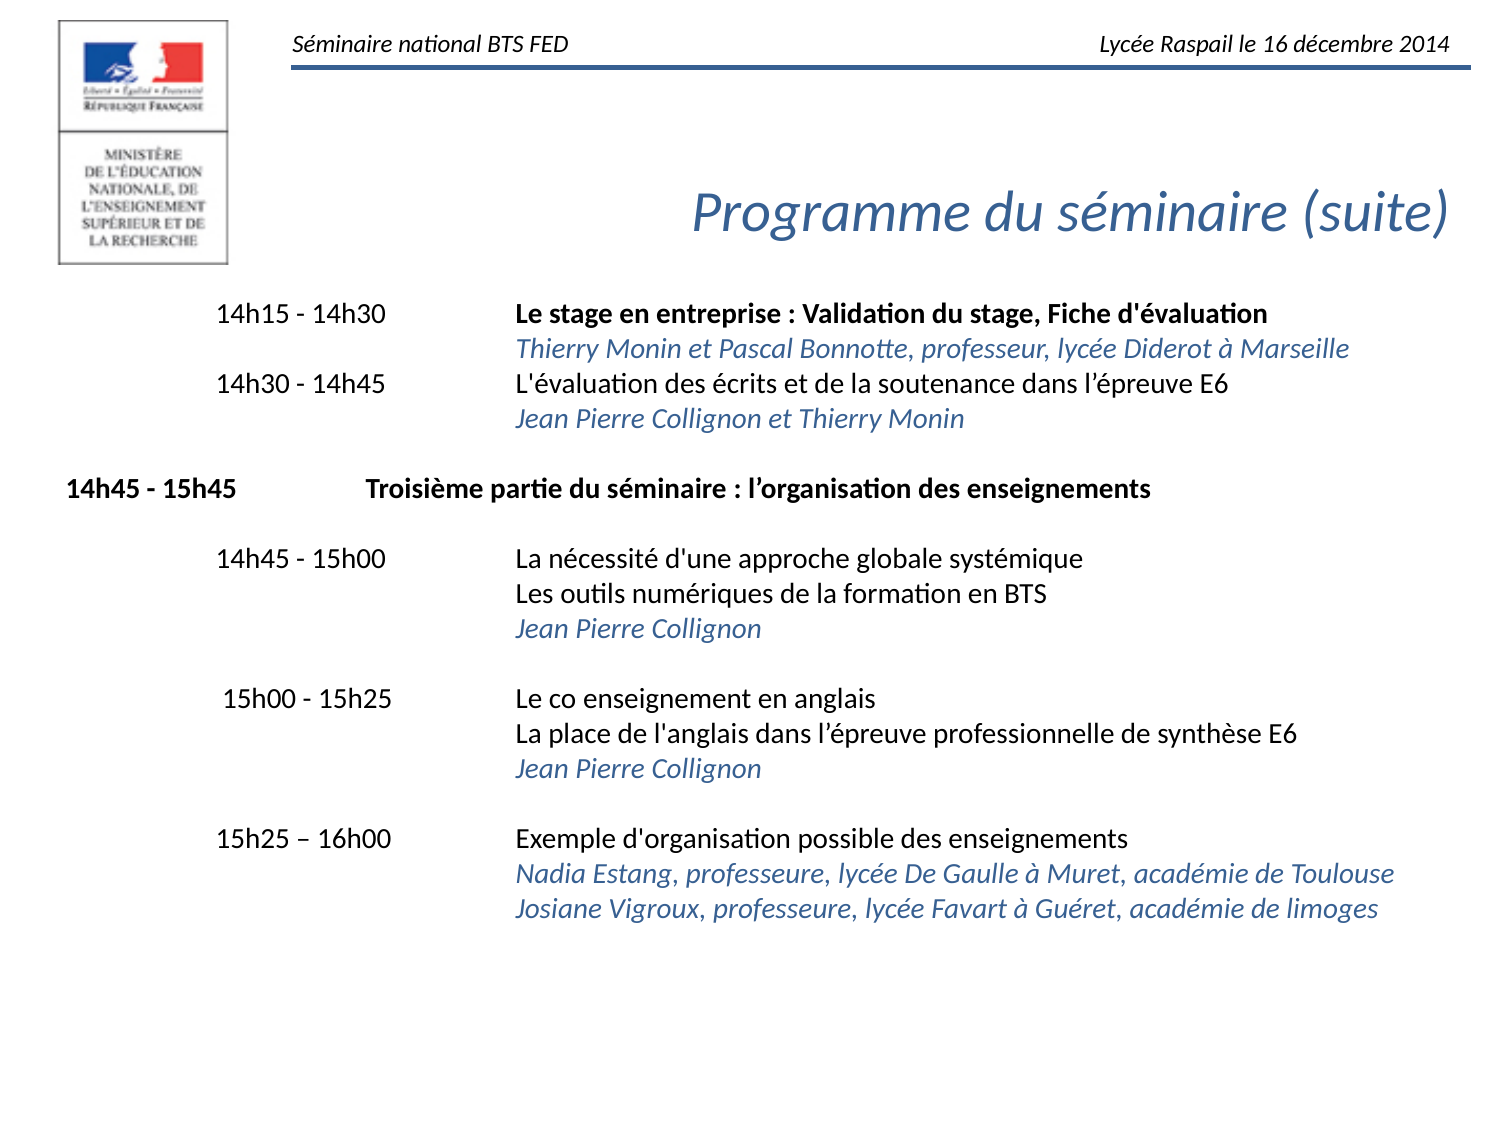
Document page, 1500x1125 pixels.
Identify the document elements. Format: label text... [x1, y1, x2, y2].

text_box Séminaire national BTS FED Lycée Raspail le 16 décembre 2014 [297, 20, 1471, 65]
text_box 14h15 - 14h30 Le stage en entreprise : Validation du stage, Fiche d'évaluation Thierry Monin et Pascal Bonnotte, professeur, lycée Diderot à Marseille 14h30 - 14h45 L'évaluation des écrits et de la soutenance dans l’épreuve E6 Jean Pierre Collignon et Thierry Monin 14h45 - 15h45 Troisième partie du séminaire : l’organisation des enseignements 14h45 - 15h00 La nécessité d'une approche globale systémique Les outils numériques de la formation en BTS Jean Pierre Collignon 15h00 - 15h25 Le co enseignement en anglais La place de l'anglais dans l’épreuve professionnelle de synthèse E6 Jean Pierre Collignon 15h25 – 16h00 Exemple d'organisation possible des enseignements Nadia Estang, professeure, lycée De Gaulle à Muret, académie de Toulouse Josiane Vigroux, professeure, lycée Favart à Guéret, académie de limoges [50, 287, 1457, 967]
title Programme du séminaire (suite) [308, 125, 1466, 292]
picture [2, 19, 296, 265]
